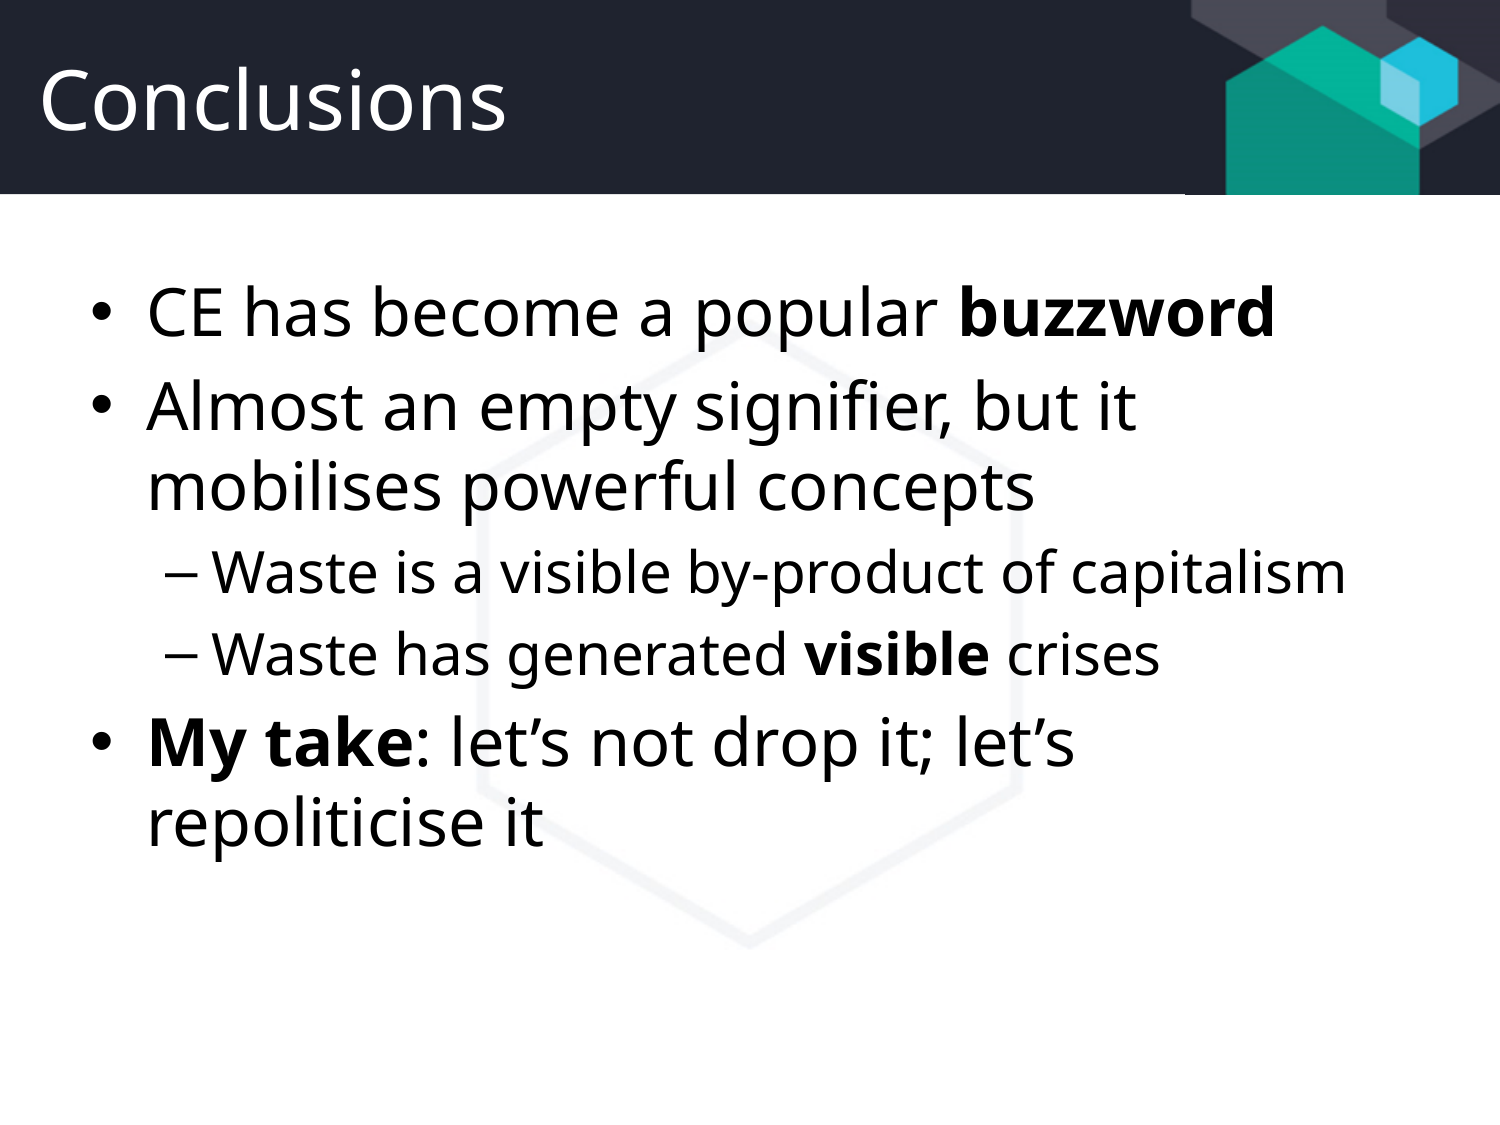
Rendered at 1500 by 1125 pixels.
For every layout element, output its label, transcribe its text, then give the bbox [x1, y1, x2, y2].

picture [0, 0, 1500, 1125]
title Conclusions [0, 0, 1186, 195]
list CE has become a popular buzzword Almost an empty signifier, but it mobilises powerful concepts Waste is a visible by-product of capitalism Waste has generated visible crises My take: let’s not drop it; let’s repoliticise it [75, 262, 1425, 1086]
